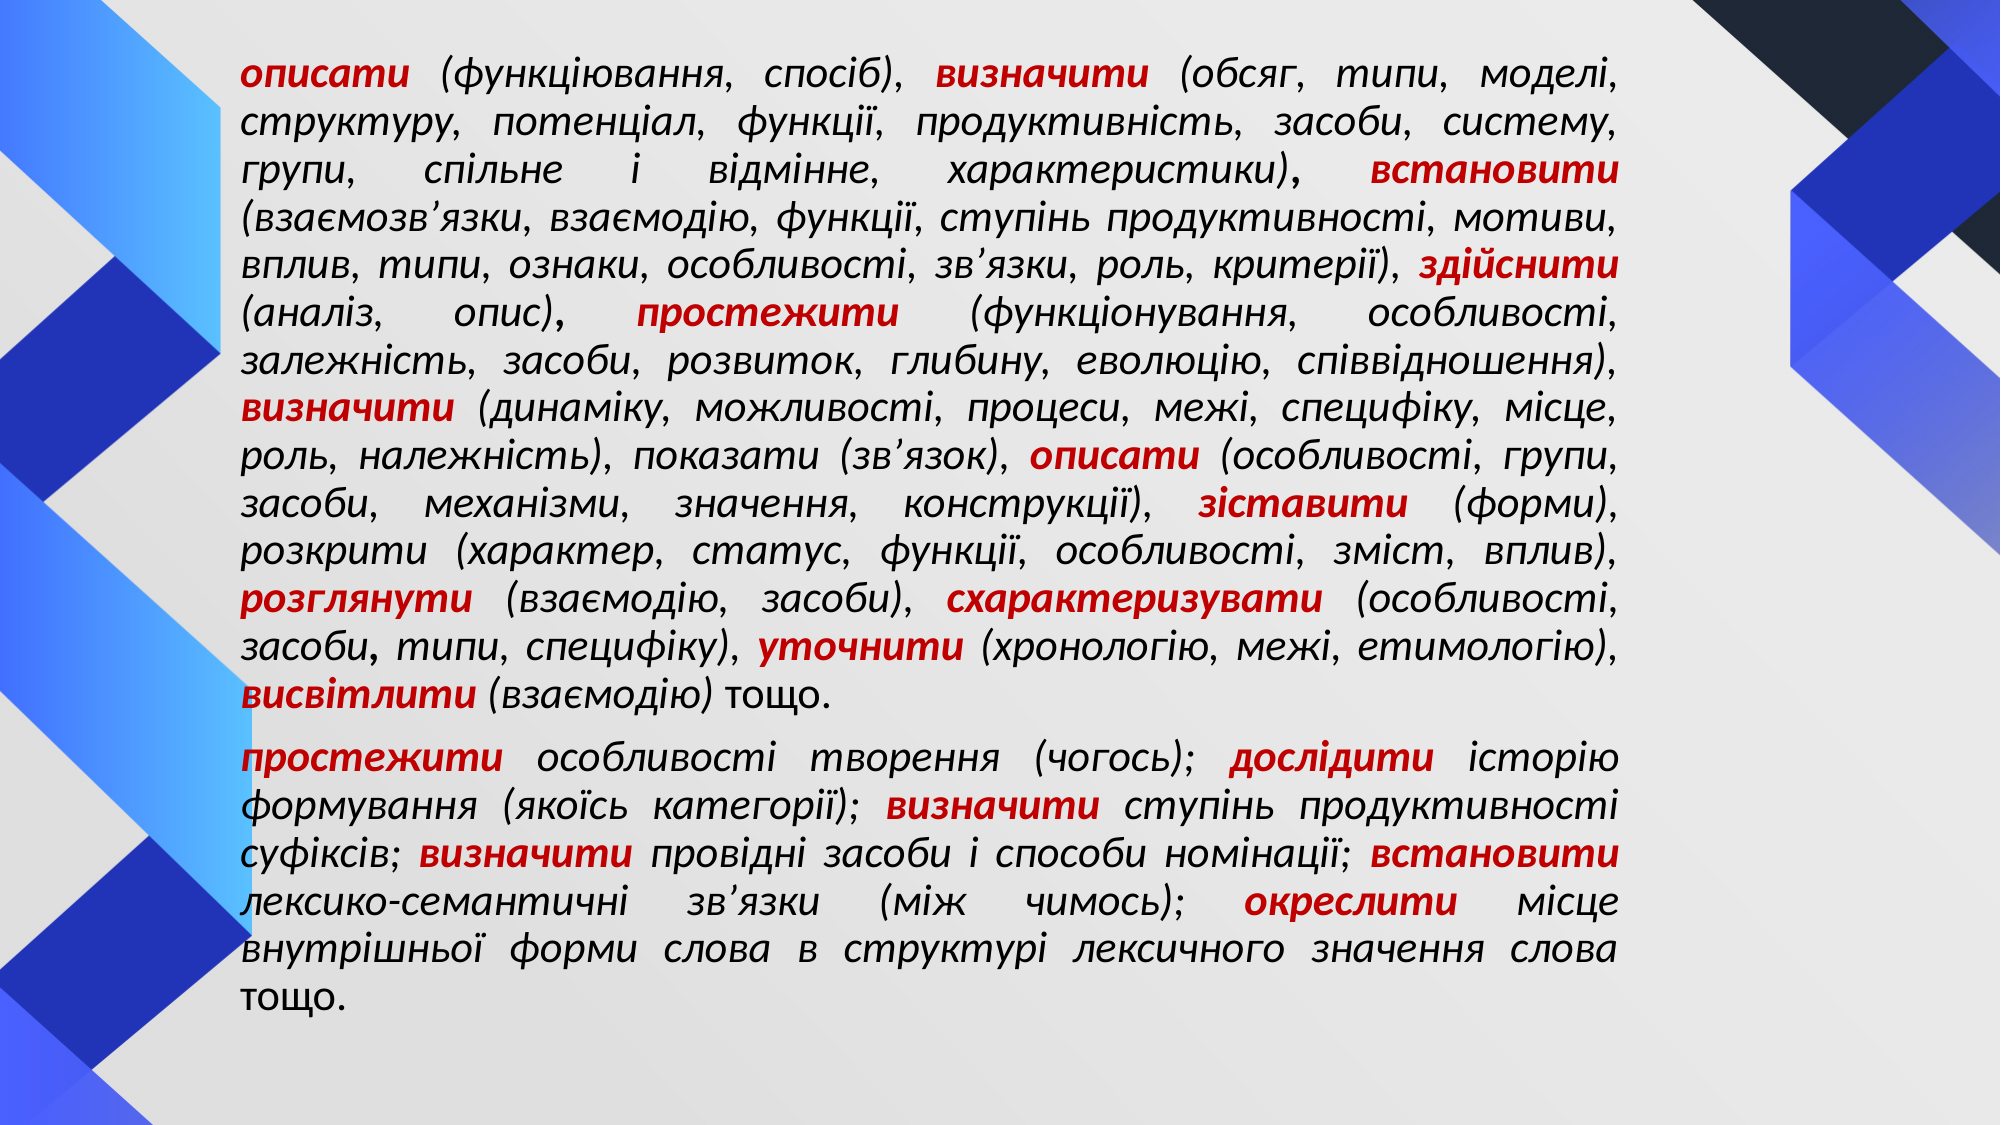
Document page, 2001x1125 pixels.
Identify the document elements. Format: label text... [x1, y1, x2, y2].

list описати (функціювання, спосіб), визначити (обсяг, типи, моделі, структуру, потенціал, функції, продуктивність, засоби, систему, групи, спільне і відмінне, характеристики), встановити (взаємозв’язки, взаємодію, функції, ступінь продуктивності, мотиви, вплив, типи, ознаки, особливості, зв’язки, роль, критерії), здійснити (аналіз, опис), простежити (функціонування, особливості, залежність, засоби, розвиток, глибину, еволюцію, співвідношення), визначити (динаміку, можливості, процеси, межі, специфіку, місце, роль, належність), показати (зв’язок), описати (особливості, групи, засоби, механізми, значення, конструкції), зіставити (форми), розкрити (характер, статус, функції, особливості, зміст, вплив), розглянути (взаємодію, засоби), схарактеризувати (особливості, засоби, типи, специфіку), уточнити (хронологію, межі, етимологію), висвітлити (взаємодію) тощо. простежити особливості творення (чогось); дослідити історію формування (якоїсь категорії); визначити ступінь продуктивності суфіксів; визначити провідні засоби і способи номінації; встановити лексико-семантичні зв’язки (між чимось); окреслити місце внутрішньої форми слова в структурі лексичного значення слова тощо. [225, 42, 1635, 1041]
picture [0, 0, 2000, 1125]
